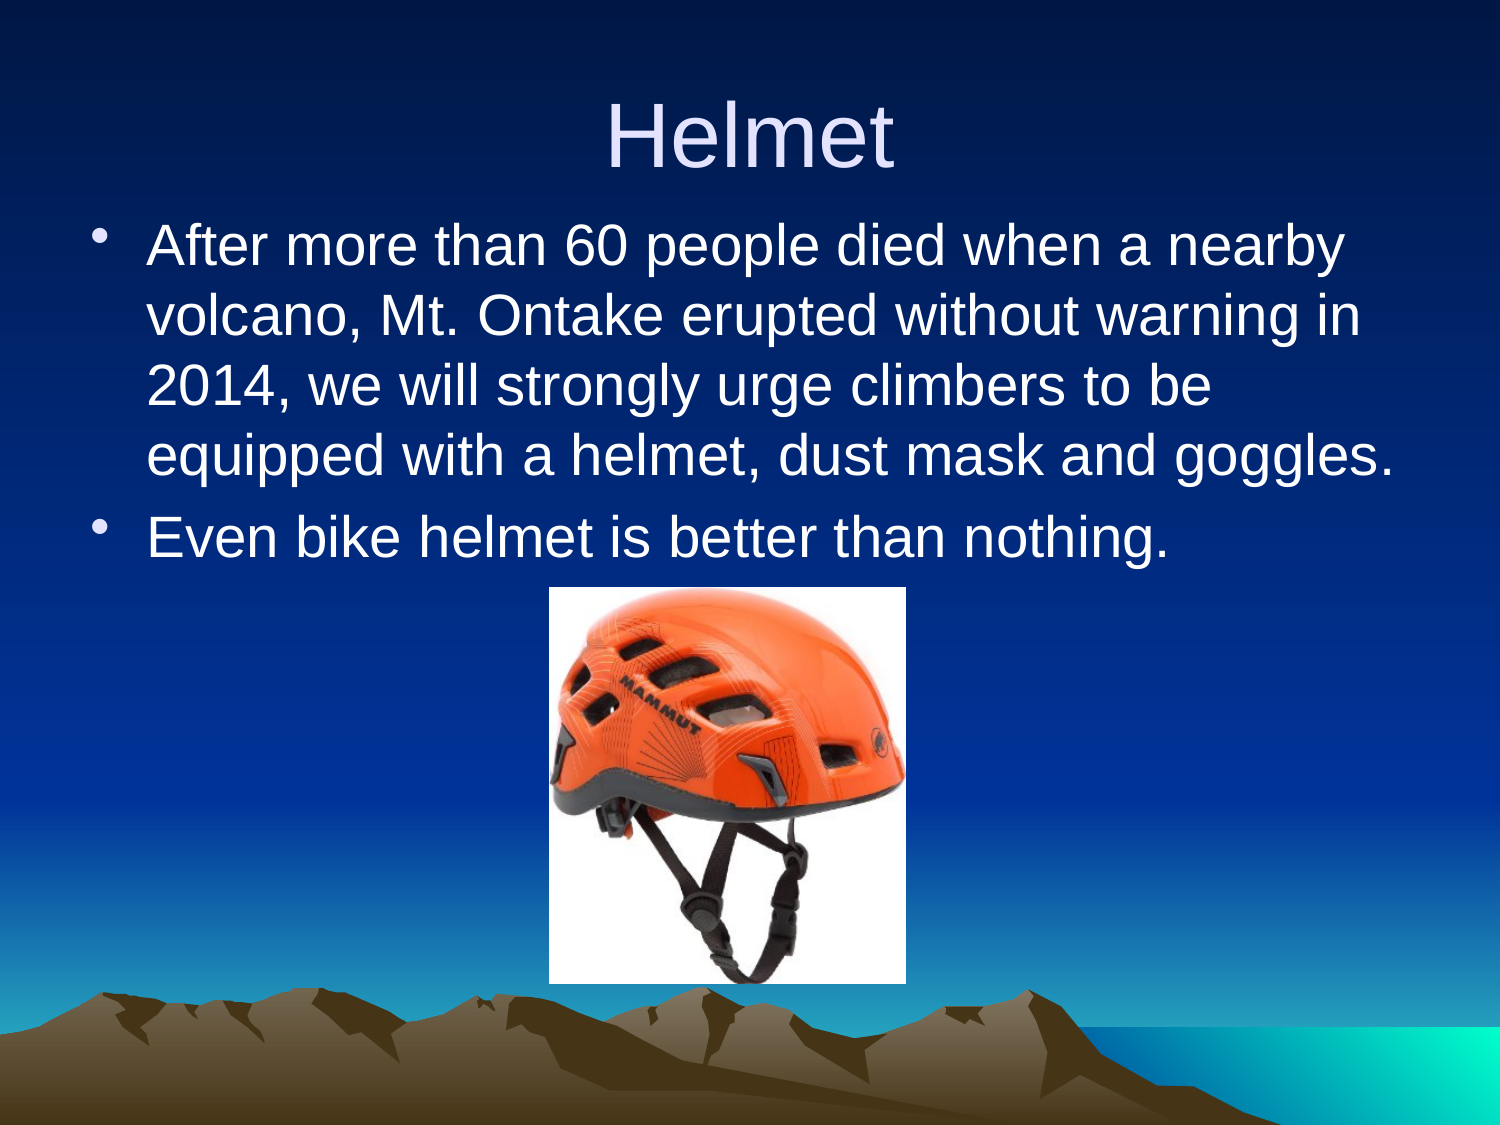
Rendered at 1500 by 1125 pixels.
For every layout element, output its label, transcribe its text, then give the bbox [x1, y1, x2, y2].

picture [549, 587, 906, 984]
title Helmet [74, 37, 1426, 226]
list After more than 60 people died when a nearby volcano, Mt. Ontake erupted without warning in 2014, we will strongly urge climbers to be equipped with a helmet, dust mask and goggles. Even bike helmet is better than nothing. [75, 200, 1425, 613]
